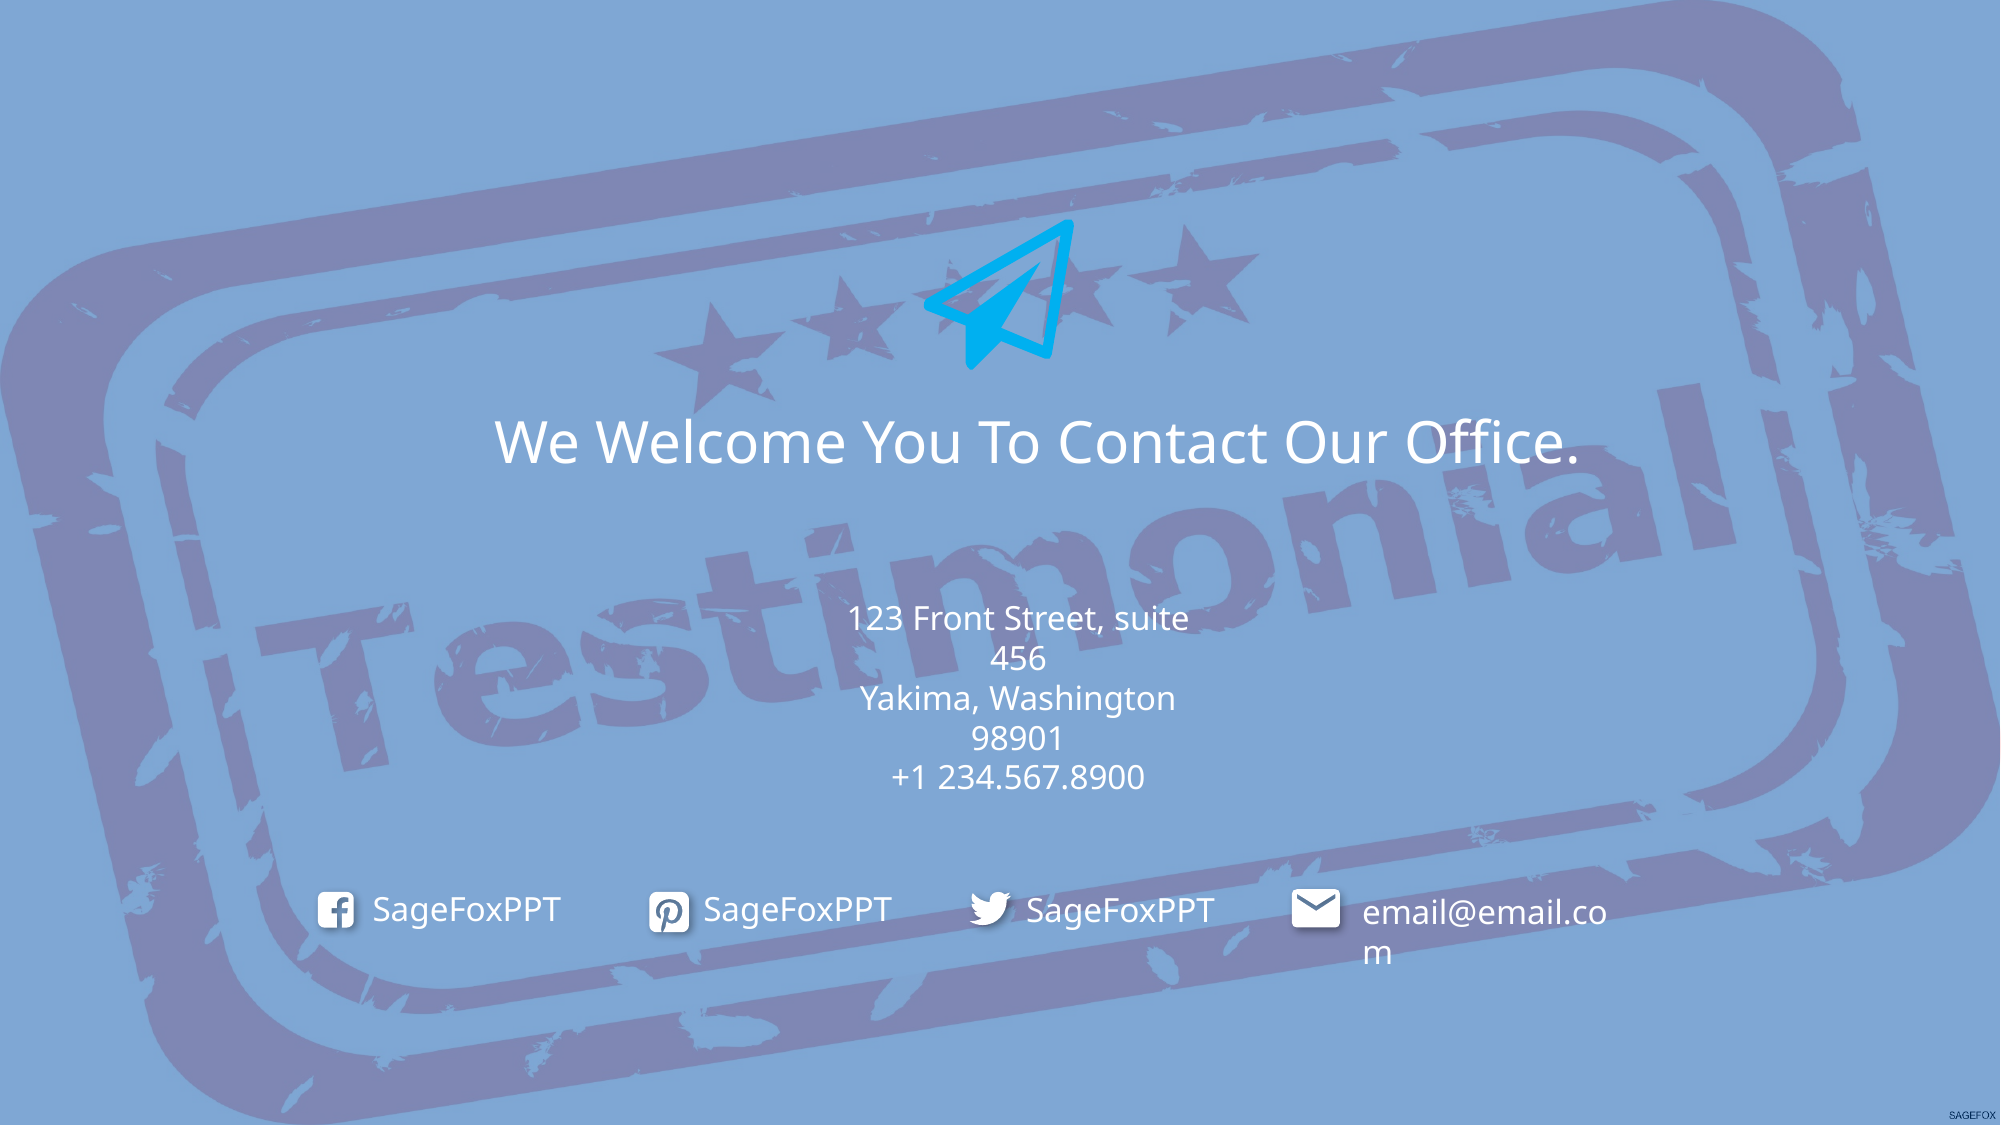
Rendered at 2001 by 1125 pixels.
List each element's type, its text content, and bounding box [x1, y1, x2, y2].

text_box [649, 891, 688, 933]
text_box email@email.com [1347, 884, 1649, 979]
text_box 123 Front Street, suite 456 Yakima, Washington 98901 +1 234.567.8900 [808, 589, 1229, 804]
text_box [0, 0, 2000, 1125]
text_box [923, 219, 1074, 370]
text_box [1291, 889, 1340, 928]
text_box We Welcome You To Contact Our Office. [477, 398, 1598, 483]
text_box SageFoxPPT [688, 880, 929, 936]
text_box [317, 891, 354, 928]
text_box [969, 891, 1011, 926]
text_box SageFoxPPT [357, 880, 598, 936]
text_box SageFoxPPT [1011, 881, 1252, 937]
